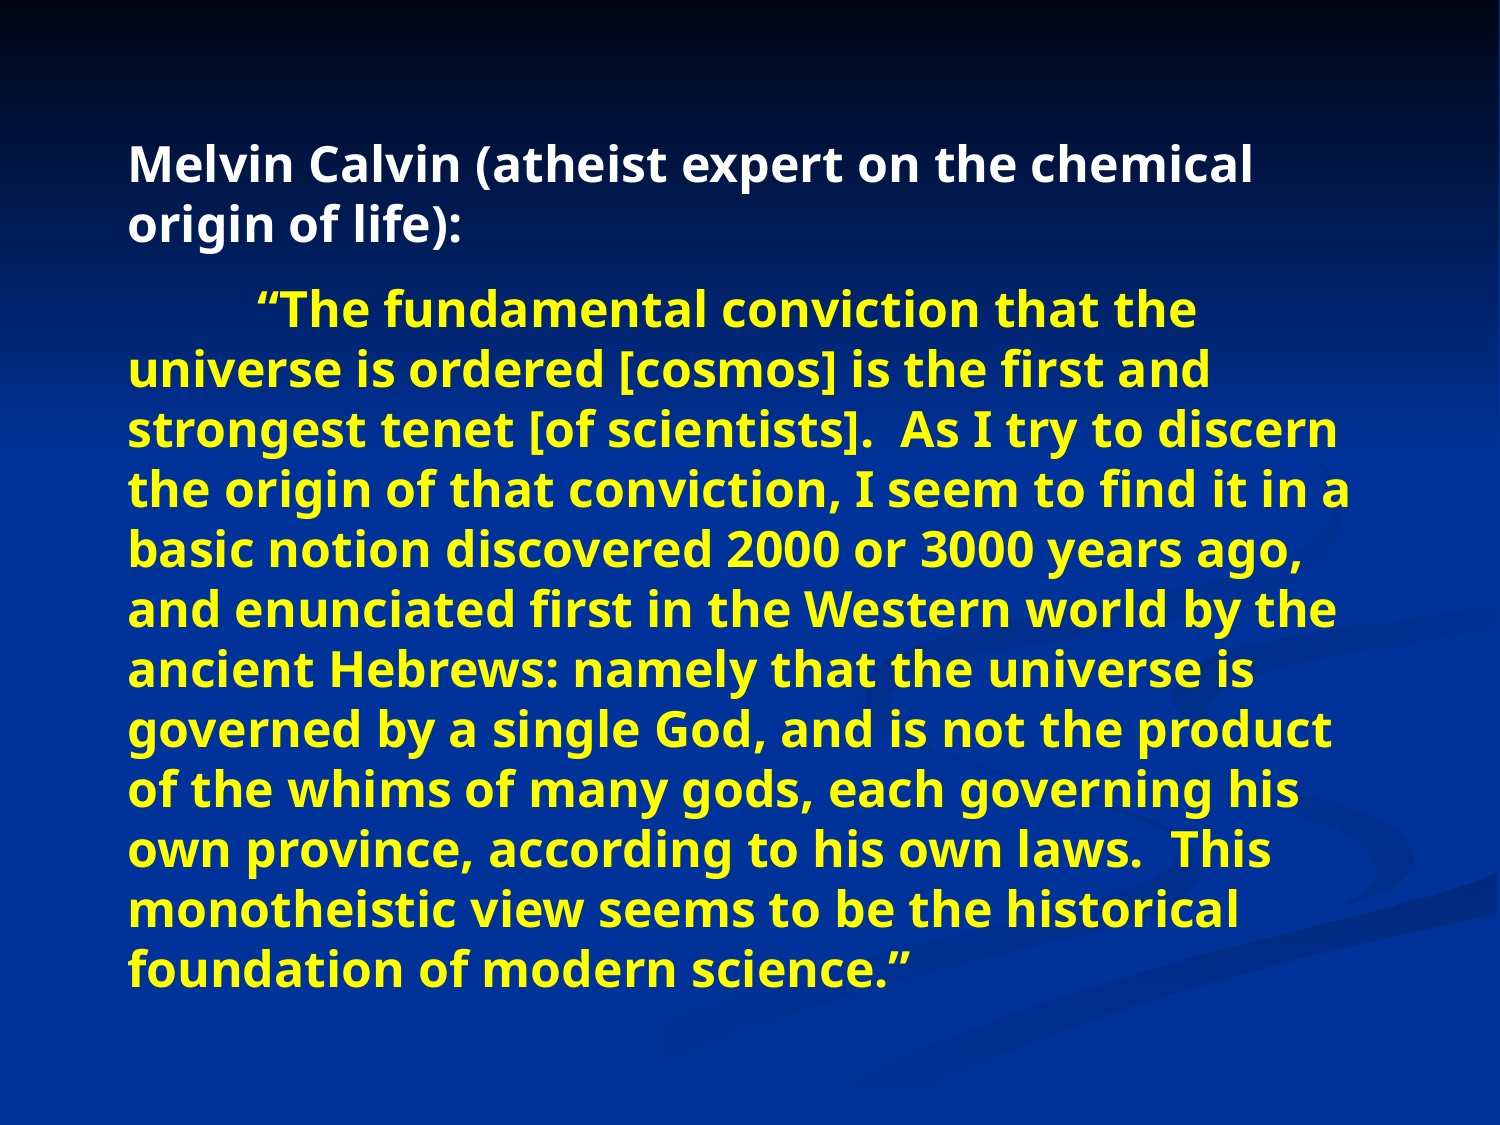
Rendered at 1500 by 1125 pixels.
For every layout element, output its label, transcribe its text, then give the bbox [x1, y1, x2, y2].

text_box Melvin Calvin (atheist expert on the chemical origin of life): “The fundamental conviction that the universe is ordered [cosmos] is the first and strongest tenet [of scientists]. As I try to discern the origin of that conviction, I seem to find it in a basic notion discovered 2000 or 3000 years ago, and enunciated first in the Western world by the ancient Hebrews: namely that the universe is governed by a single God, and is not the product of the whims of many gods, each governing his own province, according to his own laws. This monotheistic view seems to be the historical foundation of modern science.” [112, 125, 1375, 1005]
